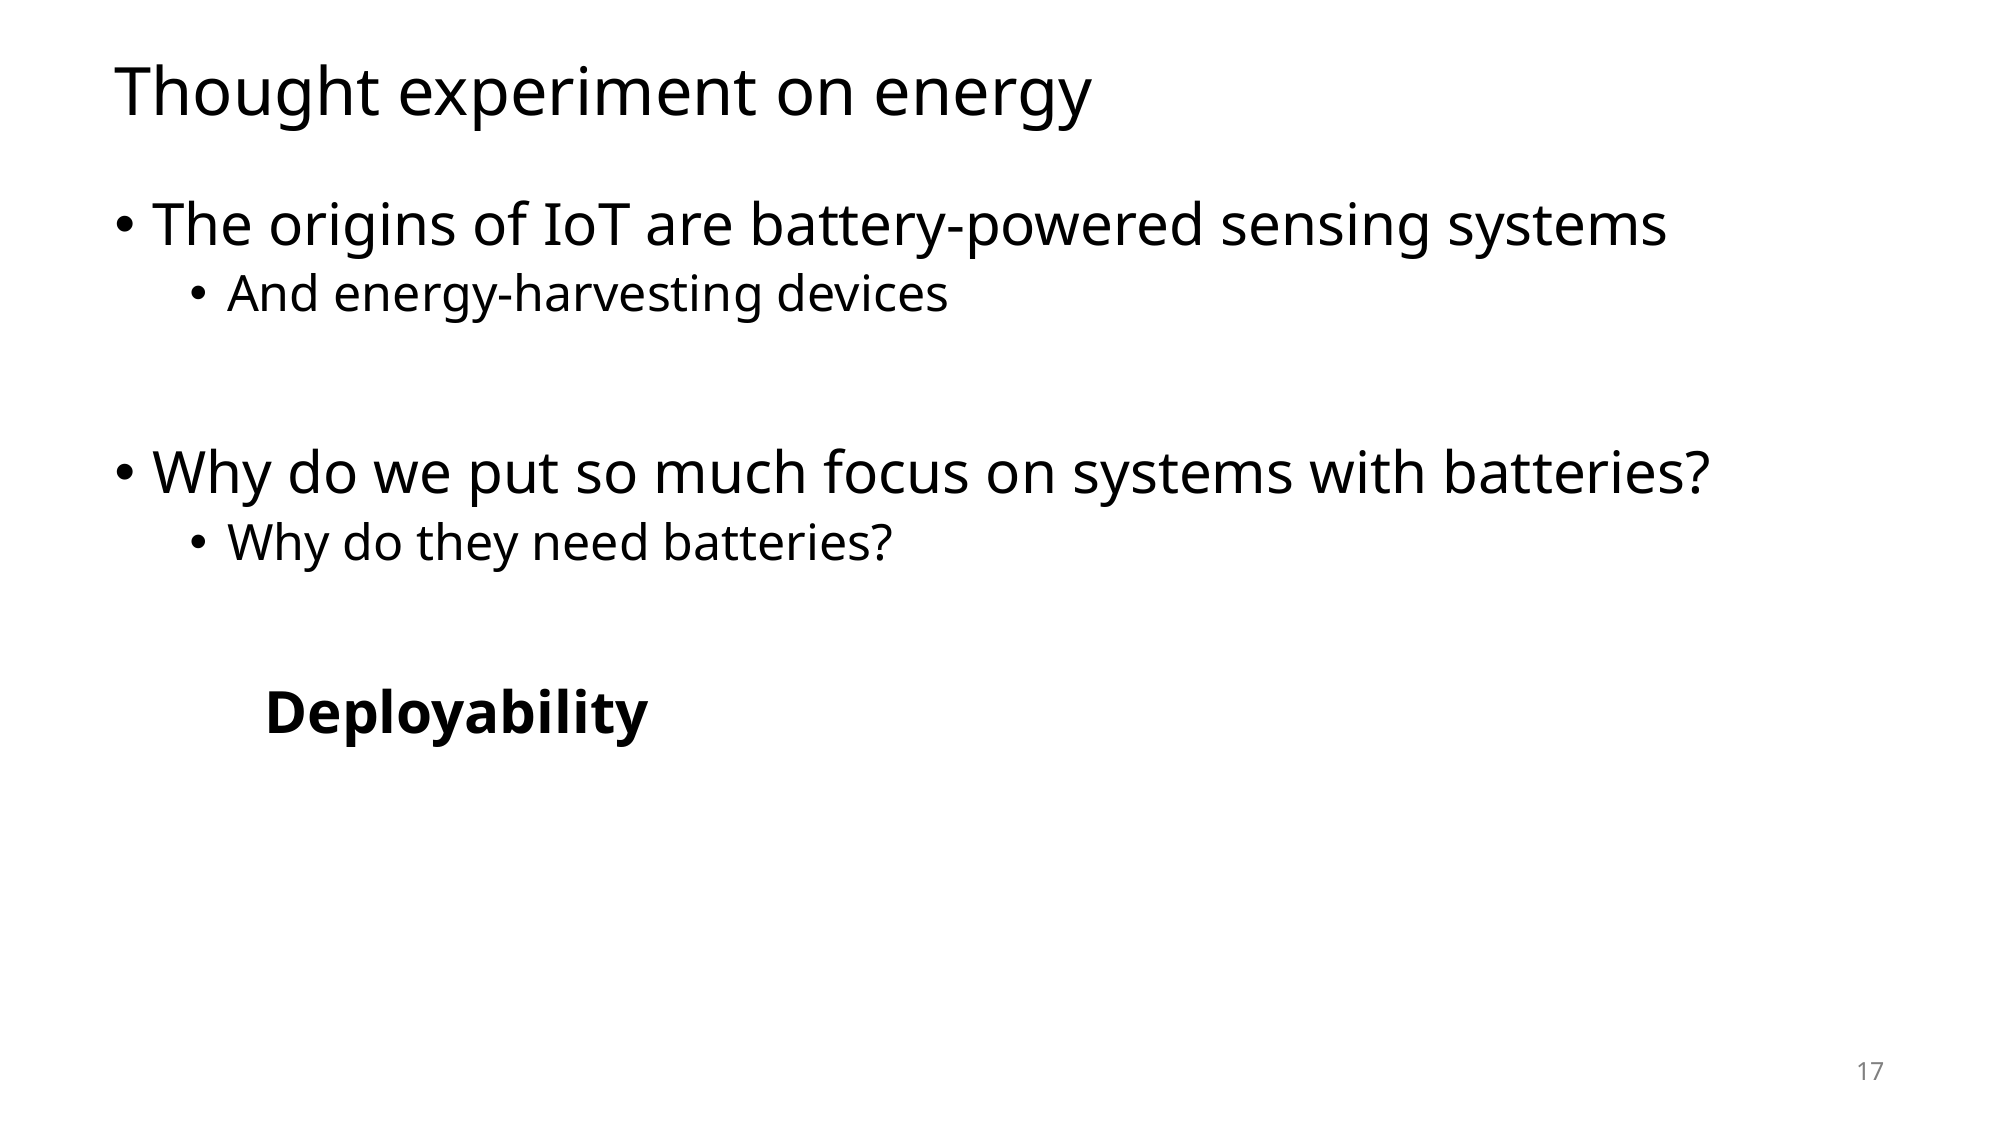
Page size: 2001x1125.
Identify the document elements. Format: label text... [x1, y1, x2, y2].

slide_number 17 [1749, 1042, 1900, 1103]
title Thought experiment on energy [99, 37, 1900, 150]
list The origins of IoT are battery-powered sensing systems And energy-harvesting devices Why do we put so much focus on systems with batteries? Why do they need batteries? Deployability [99, 187, 1900, 1013]
